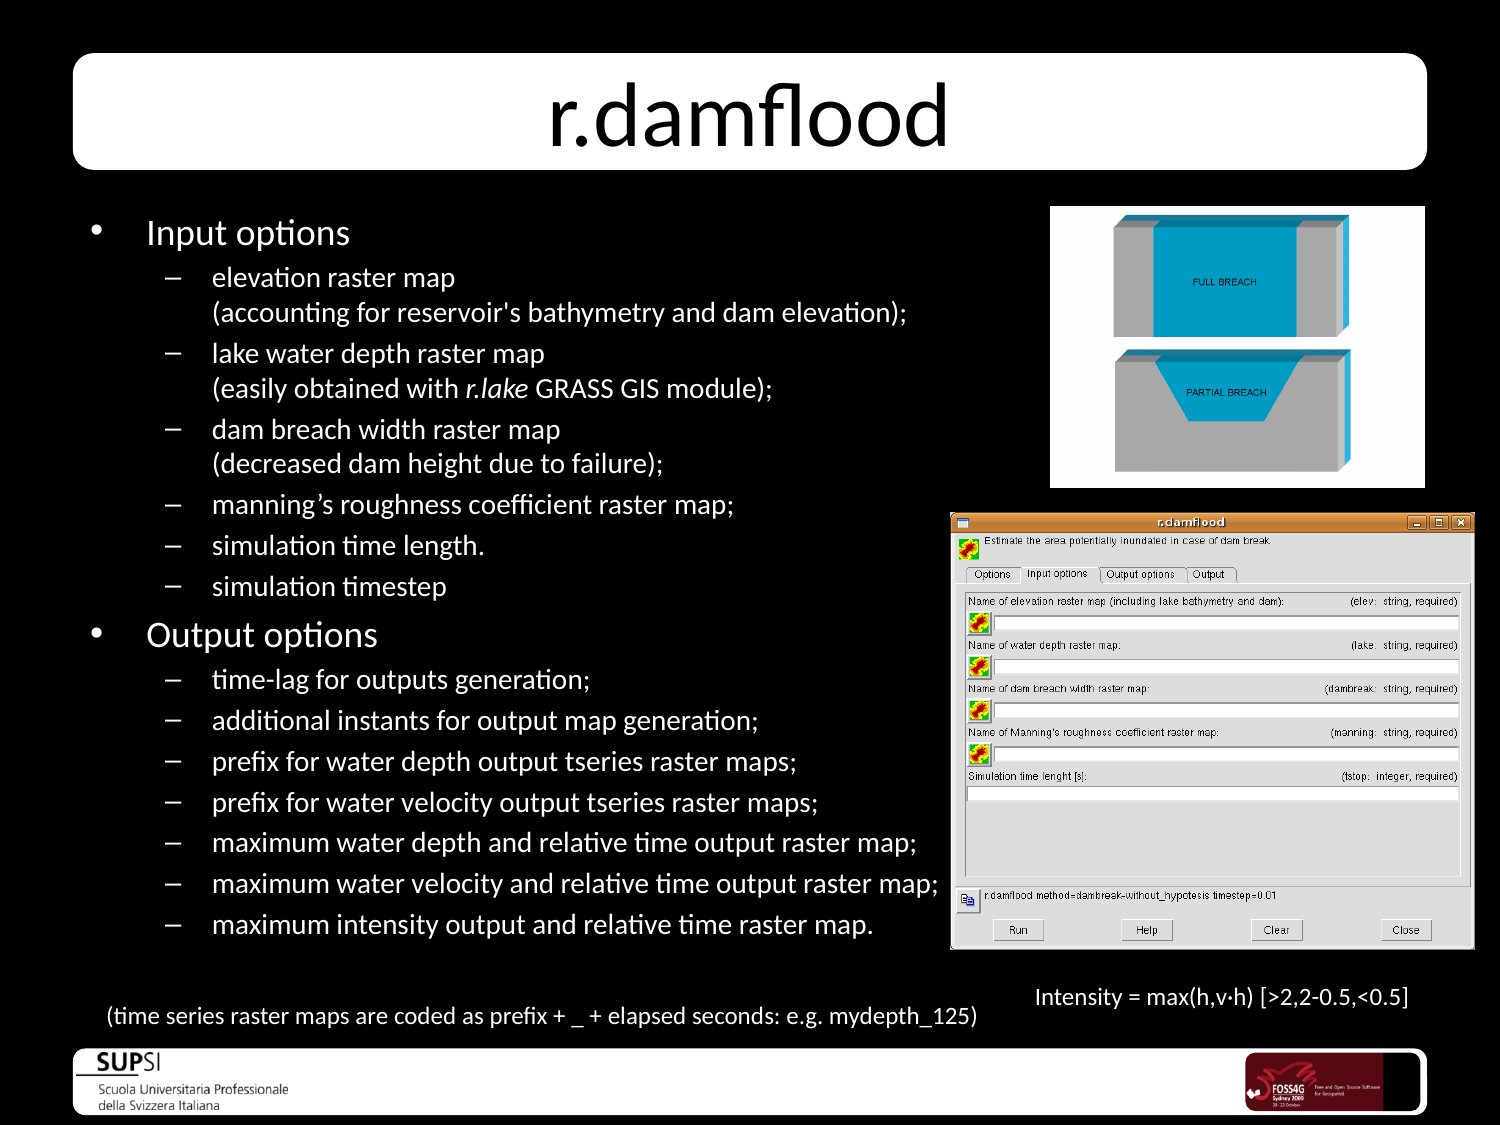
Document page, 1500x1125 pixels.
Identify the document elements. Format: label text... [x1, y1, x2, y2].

picture [1245, 1052, 1421, 1112]
picture [76, 1052, 288, 1110]
picture [950, 512, 1476, 951]
list Input options elevation raster map (accounting for reservoir's bathymetry and dam elevation); lake water depth raster map (easily obtained with r.lake GRASS GIS module); dam breach width raster map (decreased dam height due to failure); manning’s roughness coefficient raster map; simulation time length. simulation timestep Output options time-lag for outputs generation; additional instants for output map generation; prefix for water depth output tseries raster maps; prefix for water velocity output tseries raster maps; maximum water depth and relative time output raster map; maximum water velocity and relative time output raster map; maximum intensity output and relative time raster map. Intensity = max(h,v·h) [>2,2-0.5,<0.5] [75, 200, 1425, 1005]
text_box (time series raster maps are coded as prefix + _ + elapsed seconds: e.g. mydepth_125) [91, 992, 995, 1037]
picture [1049, 206, 1426, 488]
title r.damflood [75, 45, 1425, 175]
